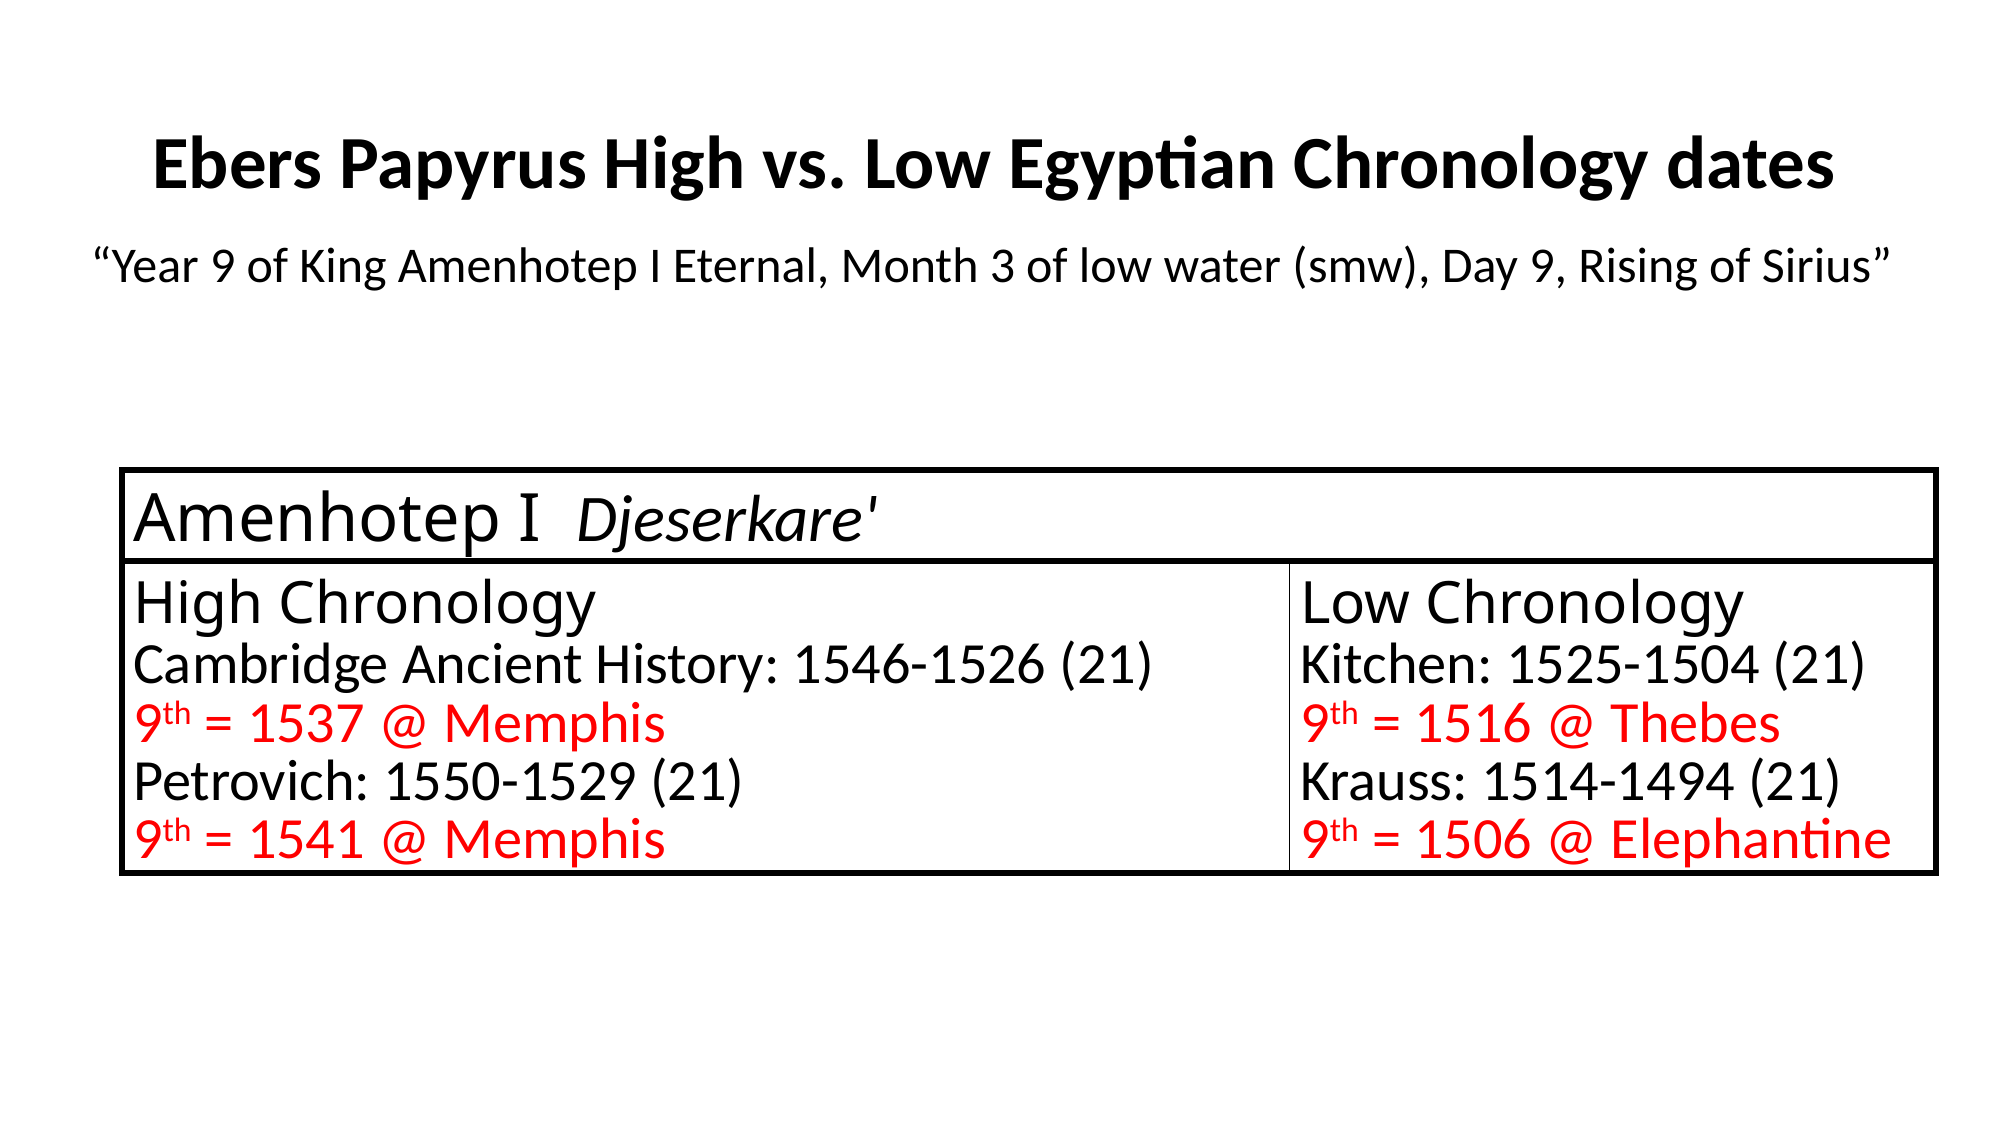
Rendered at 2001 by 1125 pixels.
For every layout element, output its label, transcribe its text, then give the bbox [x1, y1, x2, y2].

title Ebers Papyrus High vs. Low Egyptian Chronology dates [137, 59, 1863, 238]
table_header Amenhotep I Djeserkare' [125, 473, 1933, 558]
table_cell Low Chronology Kitchen: 1525-1504 (21) 9th = 1516 @ Thebes Krauss: 1514-1494 (21) 9th = 1506 @ Elephantine [1290, 564, 1933, 870]
table_cell High Chronology Cambridge Ancient History: 1546-1526 (21) 9th = 1537 @ Memphis Petrovich: 1550-1529 (21) 9th = 1541 @ Memphis [125, 564, 1289, 870]
text_box “Year 9 of King Amenhotep I Eternal, Month 3 of low water (smw), Day 9, Rising of Sirius” [75, 238, 1919, 376]
